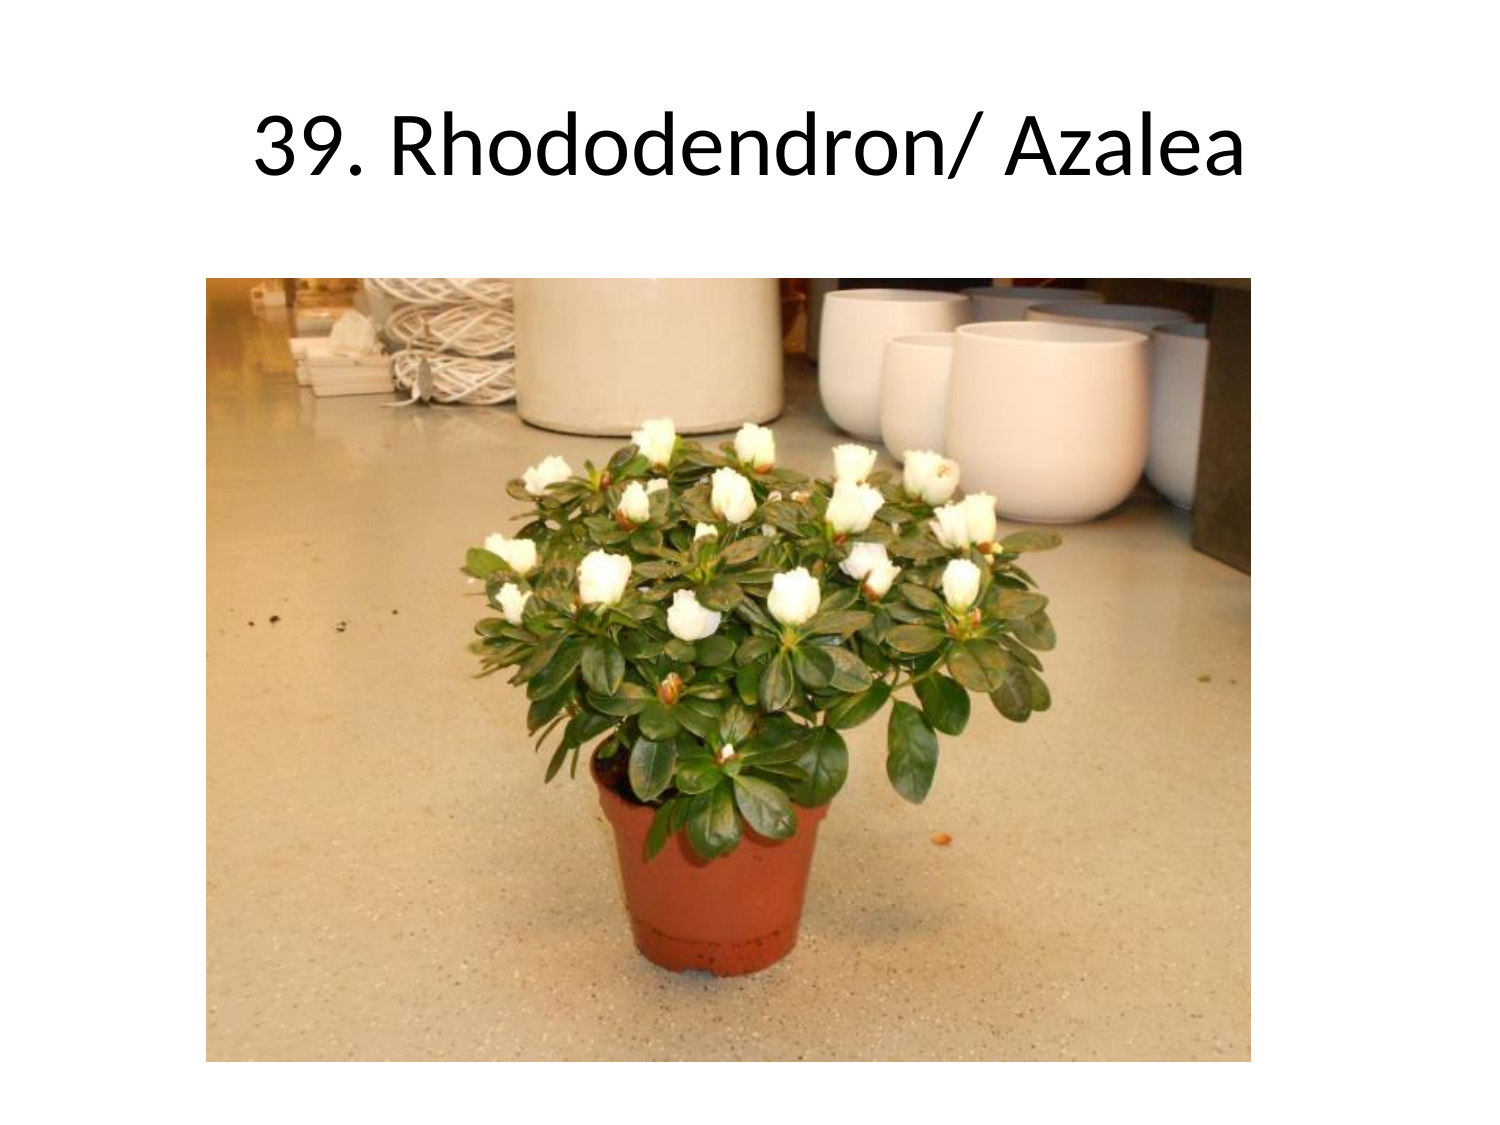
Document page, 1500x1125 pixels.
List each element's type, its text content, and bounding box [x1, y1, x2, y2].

title 39. Rhododendron/ Azalea [75, 45, 1425, 233]
picture [206, 278, 1251, 1063]
